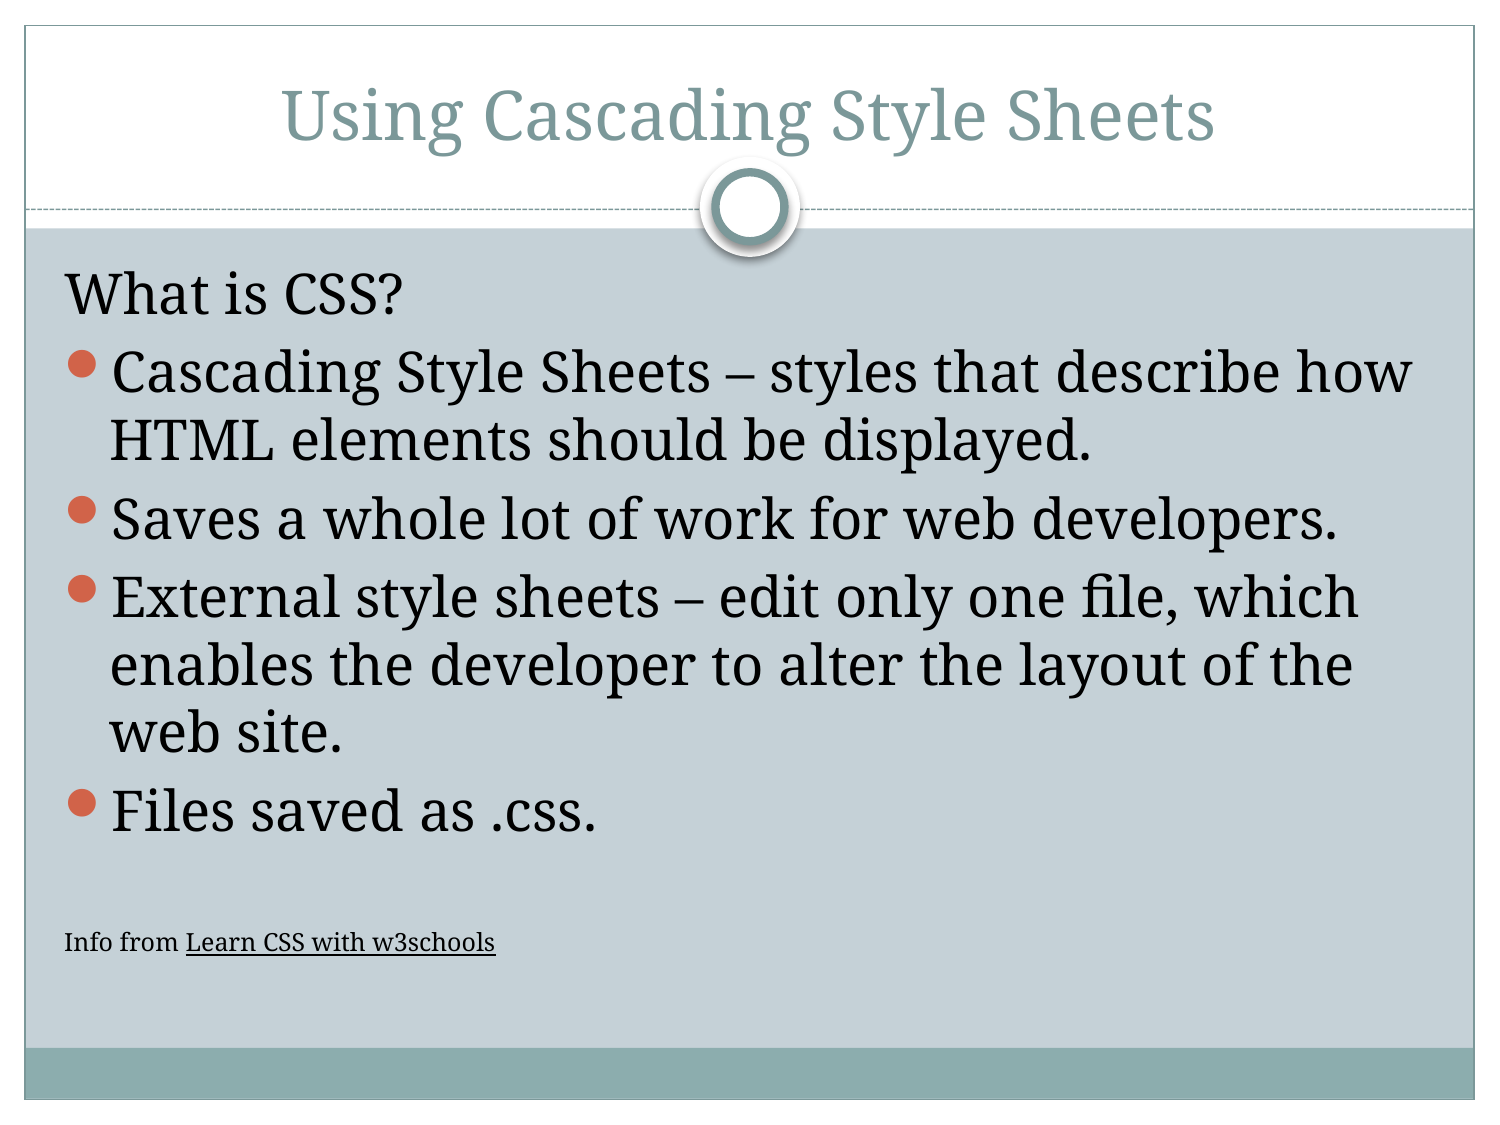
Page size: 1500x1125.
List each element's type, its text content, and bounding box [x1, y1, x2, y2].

list What is CSS? Cascading Style Sheets – styles that describe how HTML elements should be displayed. Saves a whole lot of work for web developers. External style sheets – edit only one file, which enables the developer to alter the layout of the web site. Files saved as .css. Info from Learn CSS with w3schools [49, 250, 1445, 1001]
title Using Cascading Style Sheets [49, 37, 1450, 162]
